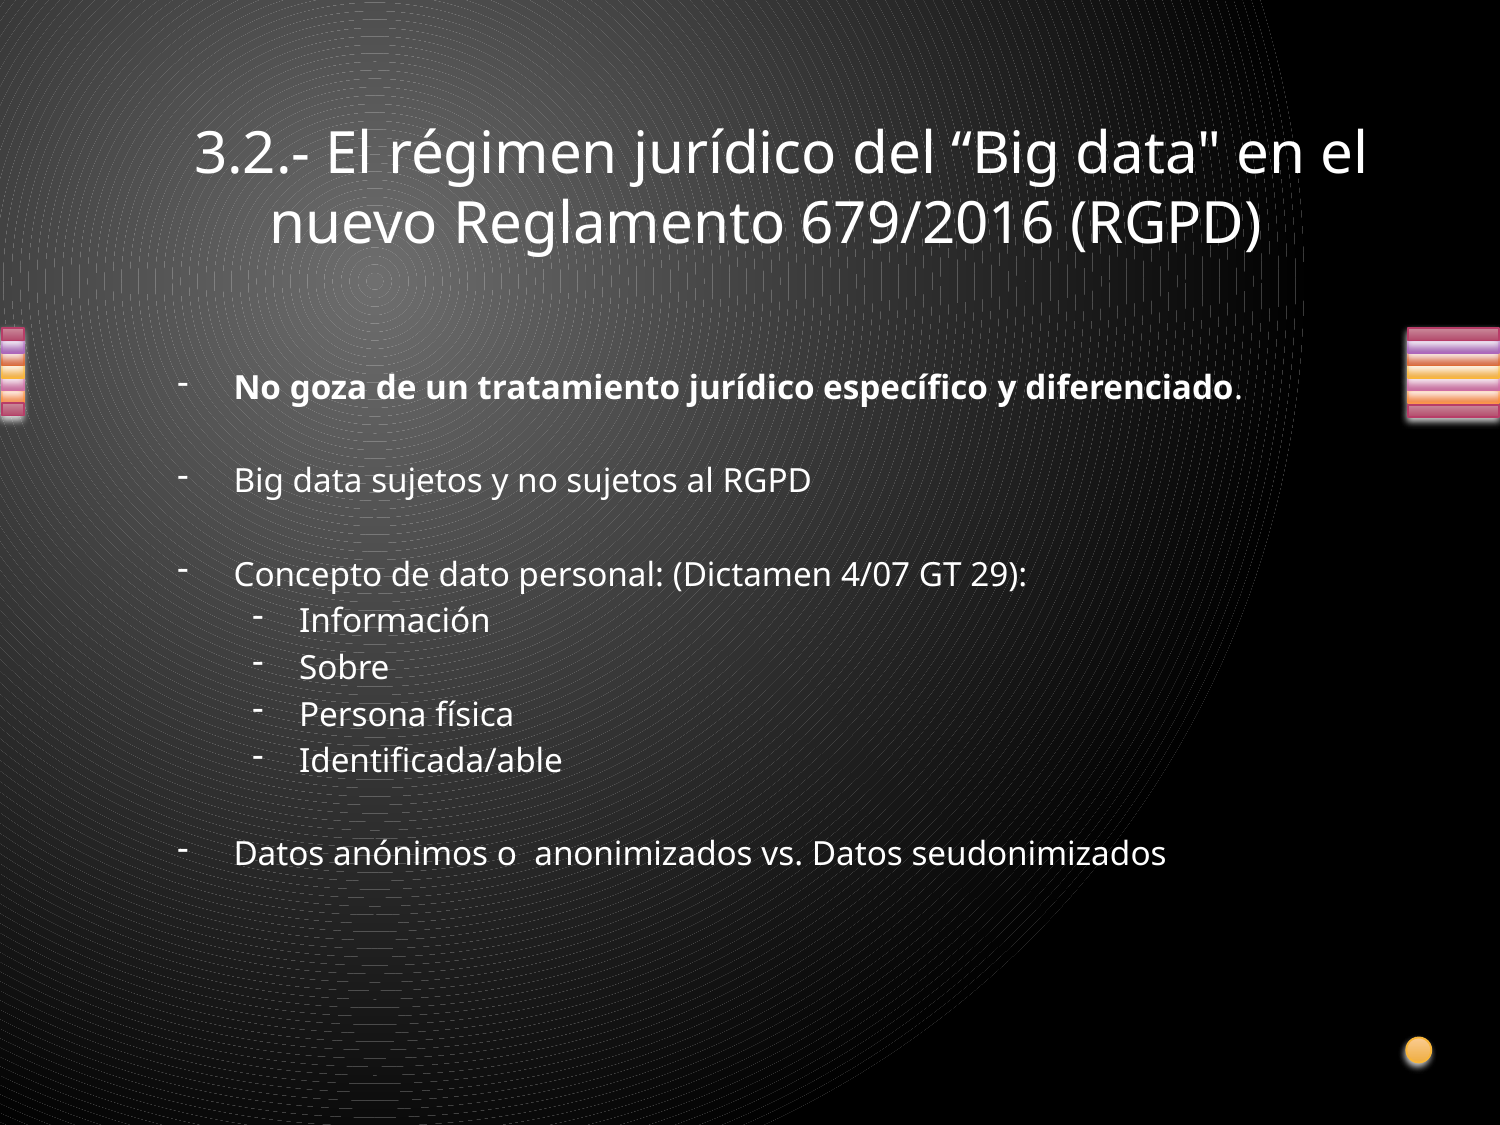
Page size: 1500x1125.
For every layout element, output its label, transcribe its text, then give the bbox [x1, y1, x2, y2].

list No goza de un tratamiento jurídico específico y diferenciado. Big data sujetos y no sujetos al RGPD Concepto de dato personal: (Dictamen 4/07 GT 29): Información Sobre Persona física Identificada/able Datos anónimos o anonimizados vs. Datos seudonimizados [162, 312, 1388, 1005]
text_box [124, 149, 1388, 235]
title 3.2.- El régimen jurídico del “Big data" en el nuevo Reglamento 679/2016 (RGPD) [150, 75, 1413, 263]
